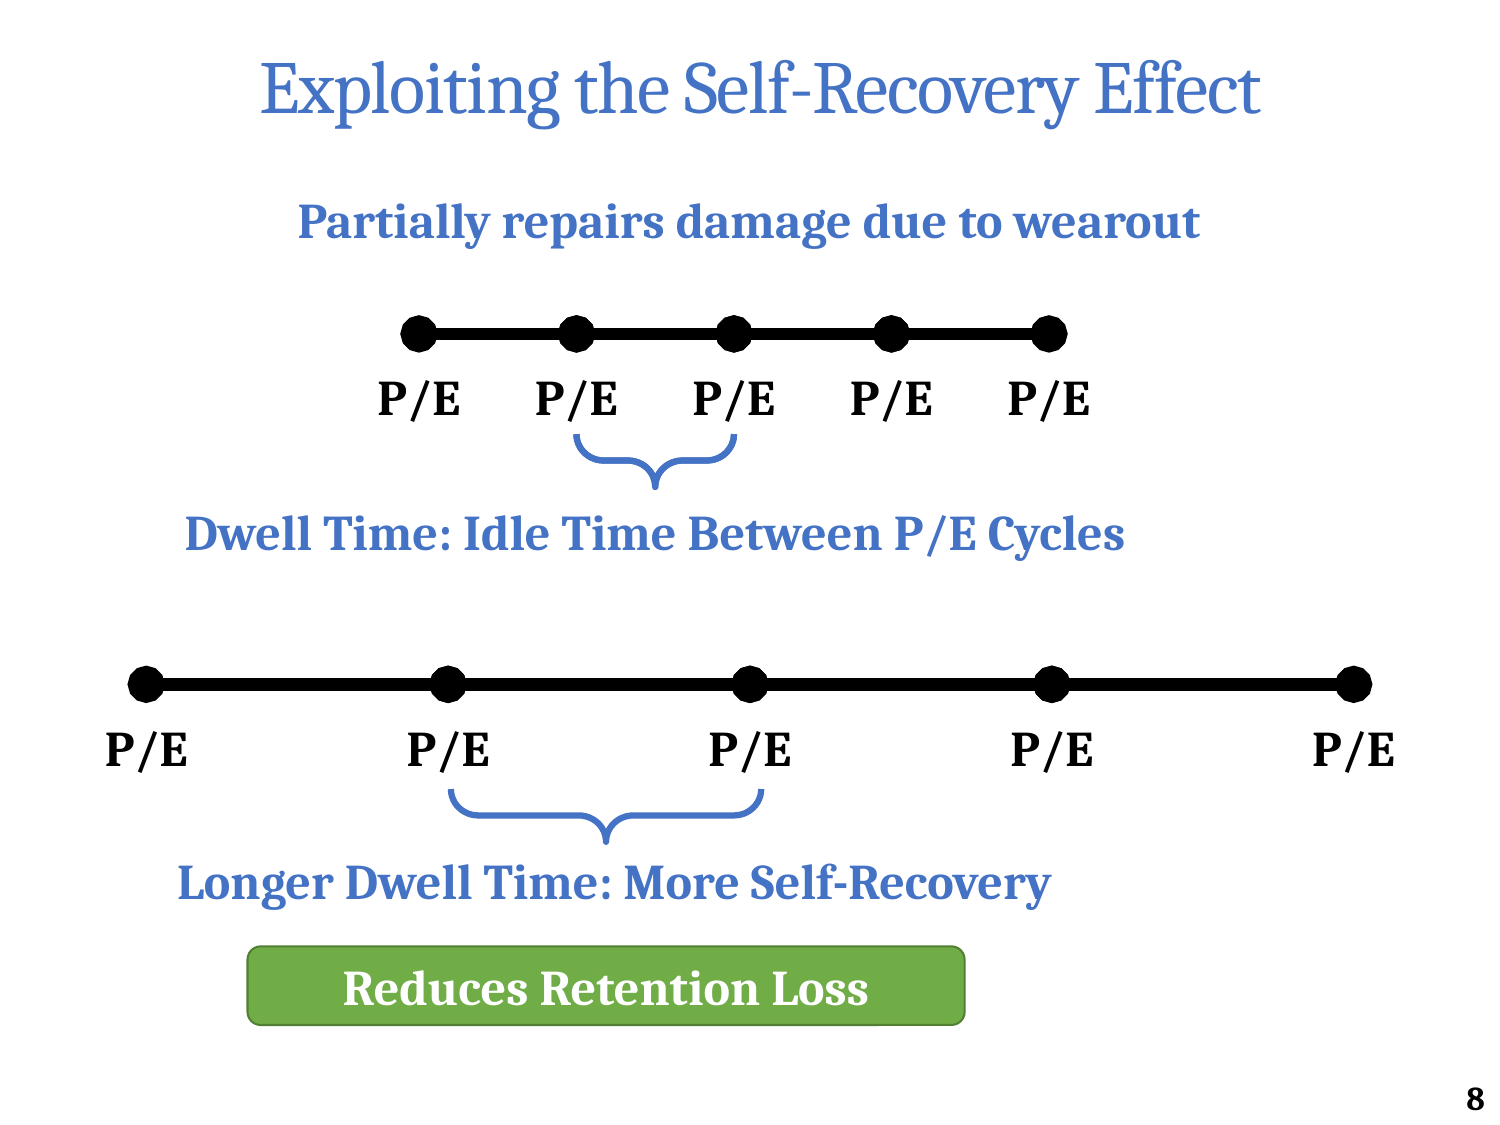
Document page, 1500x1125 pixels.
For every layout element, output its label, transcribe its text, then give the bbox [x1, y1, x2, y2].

title Exploiting the Self-Recovery Effect [0, 0, 1500, 179]
text_box Reduces Retention Loss [246, 945, 966, 1027]
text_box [145, 333, 1165, 570]
slide_number 8 [1343, 1069, 1500, 1125]
text_box Partially repairs damage due to wearout [192, 178, 1306, 259]
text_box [33, 684, 1467, 918]
